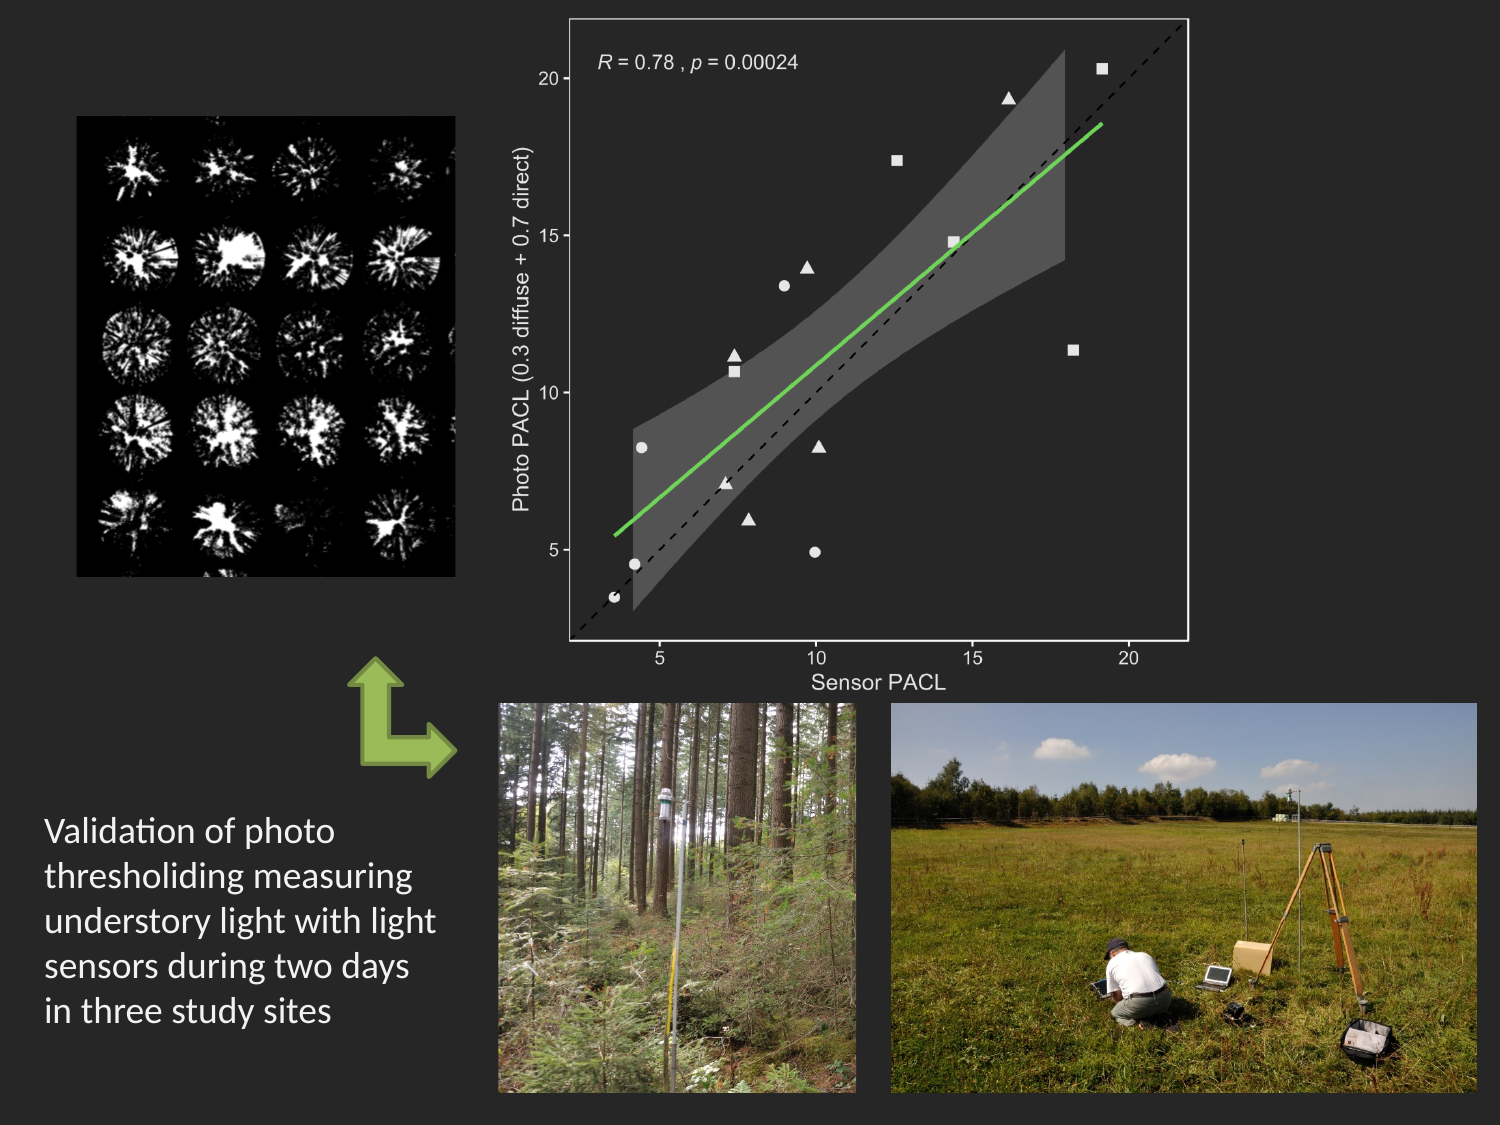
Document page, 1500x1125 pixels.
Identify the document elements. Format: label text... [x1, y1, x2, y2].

picture [498, 7, 1477, 1093]
picture [76, 116, 456, 577]
text_box [347, 656, 458, 779]
text_box Validation of photo thresholiding measuring understory light with light sensors during two days in three study sites [29, 798, 456, 1039]
